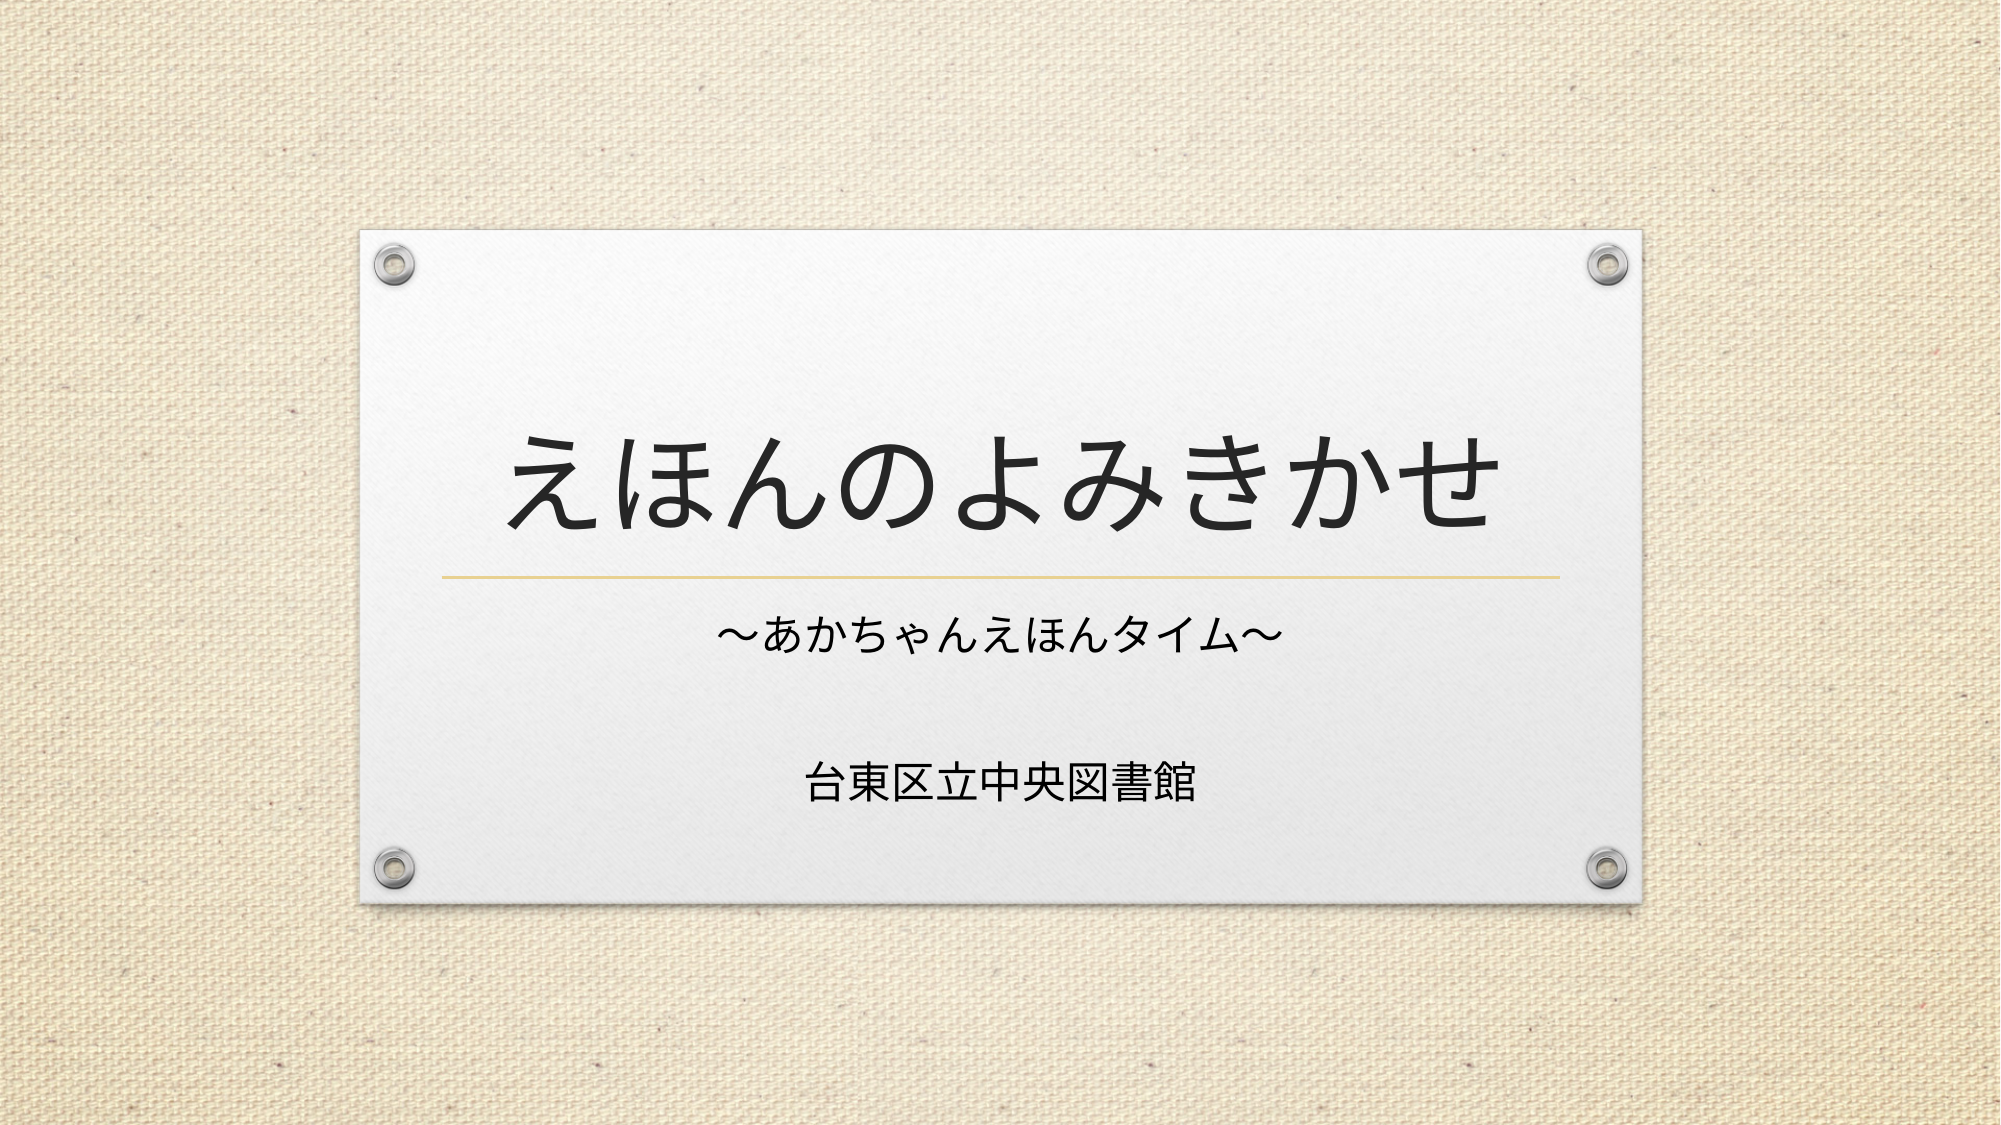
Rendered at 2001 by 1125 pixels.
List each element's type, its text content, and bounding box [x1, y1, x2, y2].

picture [0, 0, 2001, 1125]
title えほんのよみきかせ [441, 306, 1560, 556]
subtitle ～あかちゃんえほんタイム～ 台東区立中央図書館 [441, 600, 1560, 817]
